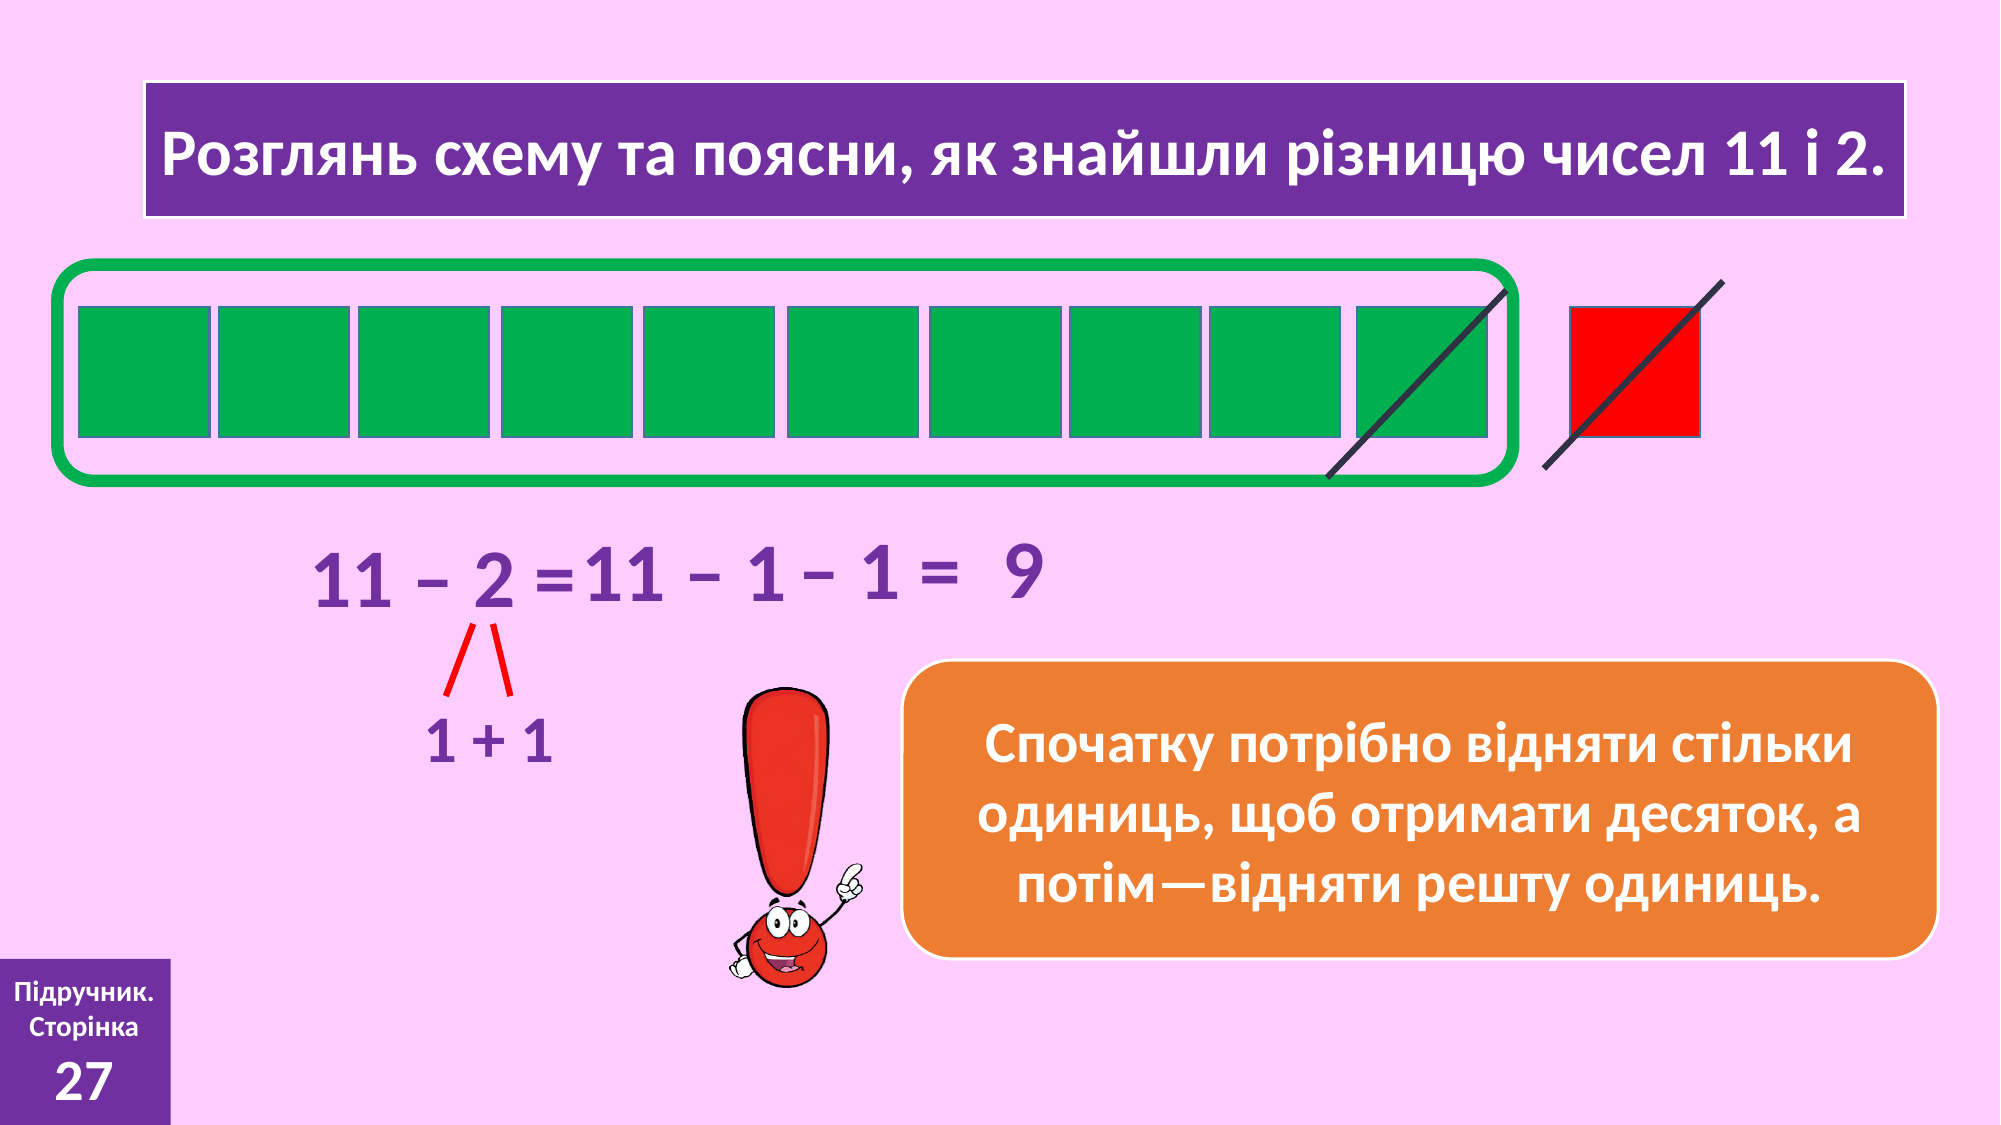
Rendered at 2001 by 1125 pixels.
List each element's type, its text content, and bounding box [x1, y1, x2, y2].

picture [729, 687, 863, 988]
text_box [445, 623, 474, 697]
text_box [1543, 280, 1724, 469]
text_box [492, 623, 511, 697]
text_box Підручник. Сторінка 27 [0, 958, 172, 1125]
text_box Cпочатку потрібно відняти стільки одиниць, щоб отримати десяток, а потім—відняти решту одиниць. [900, 658, 1940, 961]
text_box 9 [968, 507, 1082, 623]
text_box 11 – 2 = [294, 516, 597, 732]
text_box – 1 = [764, 509, 1010, 624]
text_box 11 – 1 [566, 510, 818, 626]
text_box 1 + 1 [382, 688, 596, 783]
text_box [56, 263, 1515, 482]
text_box Розглянь схему та поясни, як знайшли різницю чисел 11 і 2. [143, 80, 1907, 219]
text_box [1327, 290, 1507, 478]
